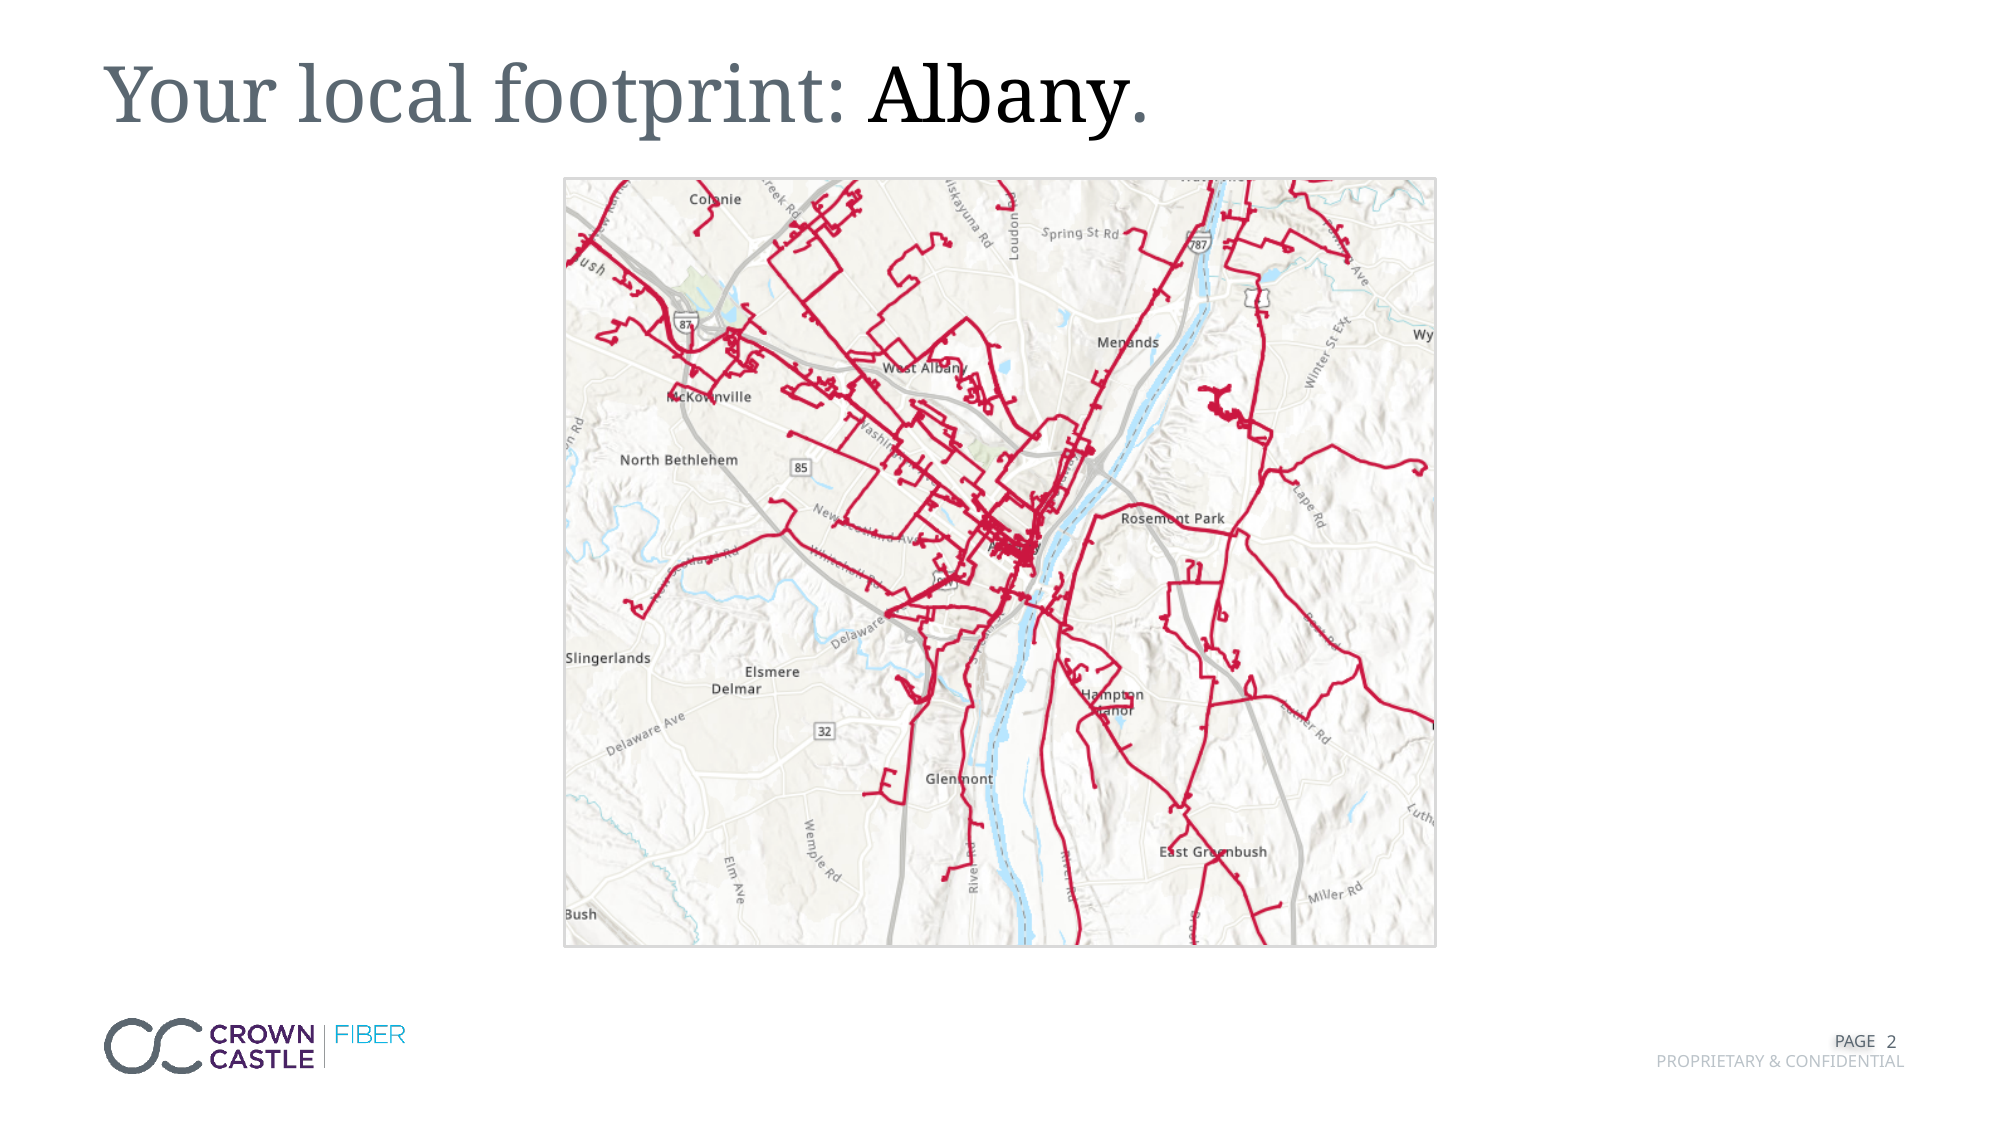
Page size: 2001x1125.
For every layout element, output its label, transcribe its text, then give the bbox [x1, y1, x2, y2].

list Your local footprint: Albany. [104, 45, 1858, 683]
picture [104, 1018, 405, 1074]
picture [565, 179, 1435, 946]
